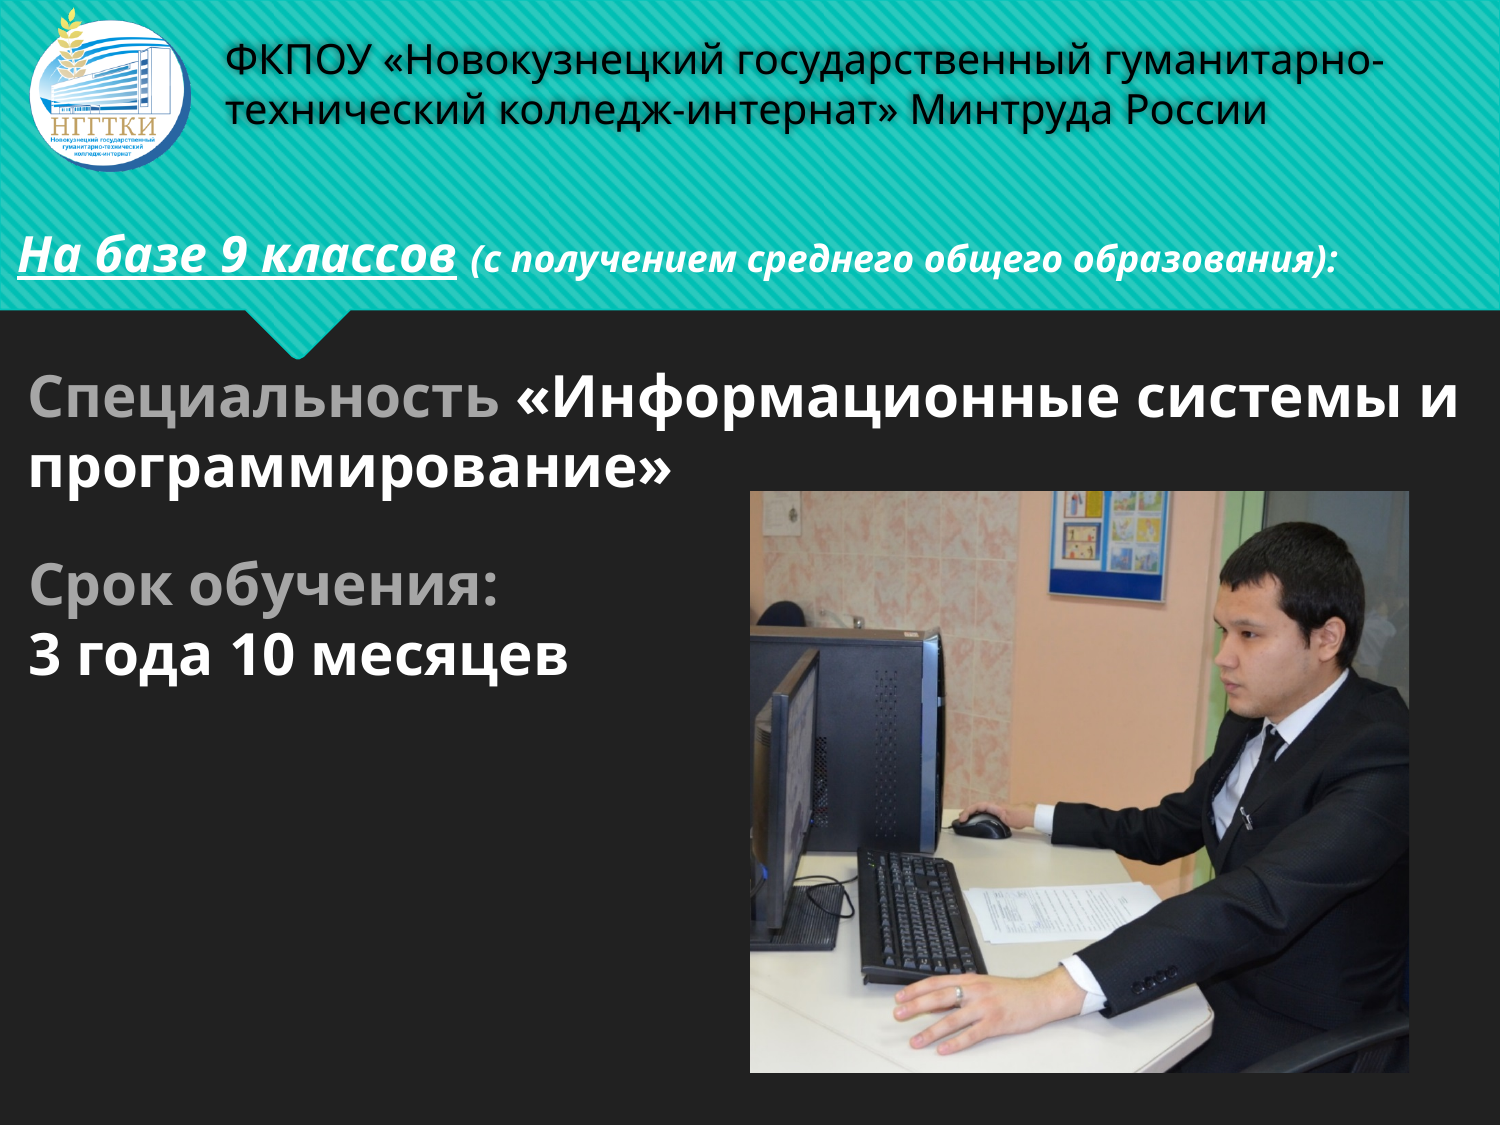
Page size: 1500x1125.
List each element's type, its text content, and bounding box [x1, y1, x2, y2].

picture [29, 6, 191, 172]
text_box Срок обучения: 3 года 10 месяцев [13, 539, 617, 694]
title ФКПОУ «Новокузнецкий государственный гуманитарно-технический колледж-интернат» Минтруда России [209, 19, 1464, 141]
text_box На базе 9 классов (с получением среднего общего образования): [2, 210, 1483, 290]
text_box Специальность «Информационные системы и программирование» [12, 351, 1500, 507]
picture [749, 491, 1410, 1073]
